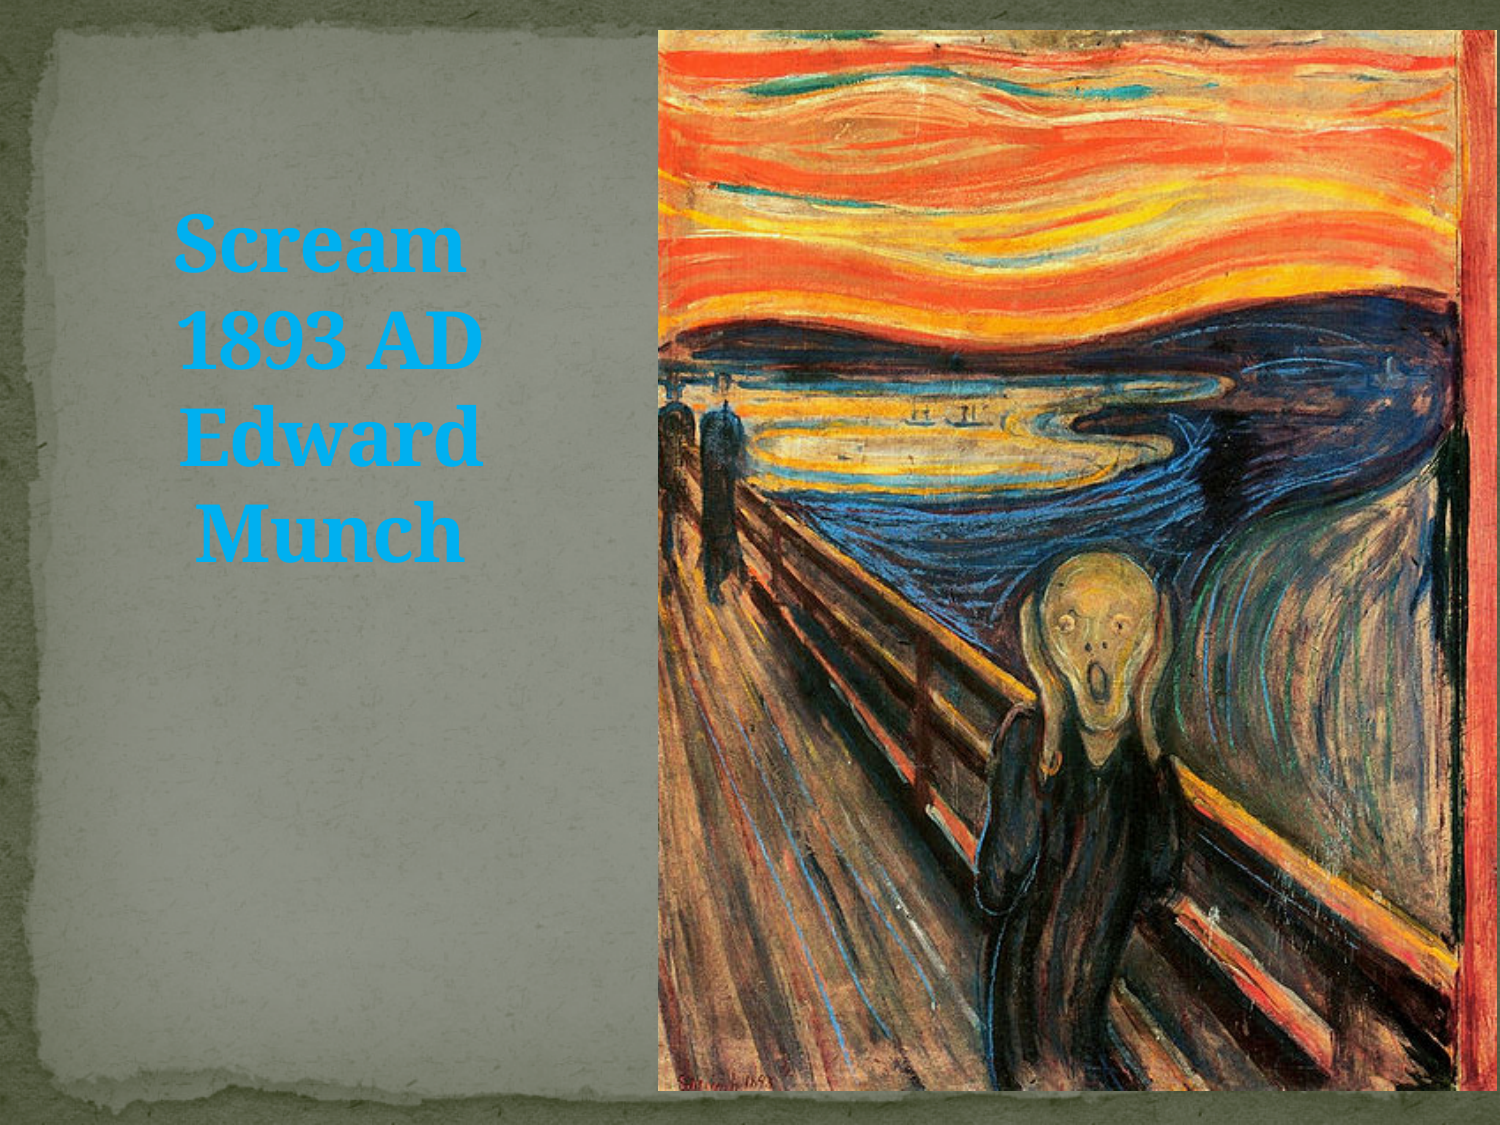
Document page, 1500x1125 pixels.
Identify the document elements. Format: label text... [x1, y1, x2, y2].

title Scream 1893 AD Edward Munch [53, 184, 609, 587]
picture [658, 30, 1497, 1091]
